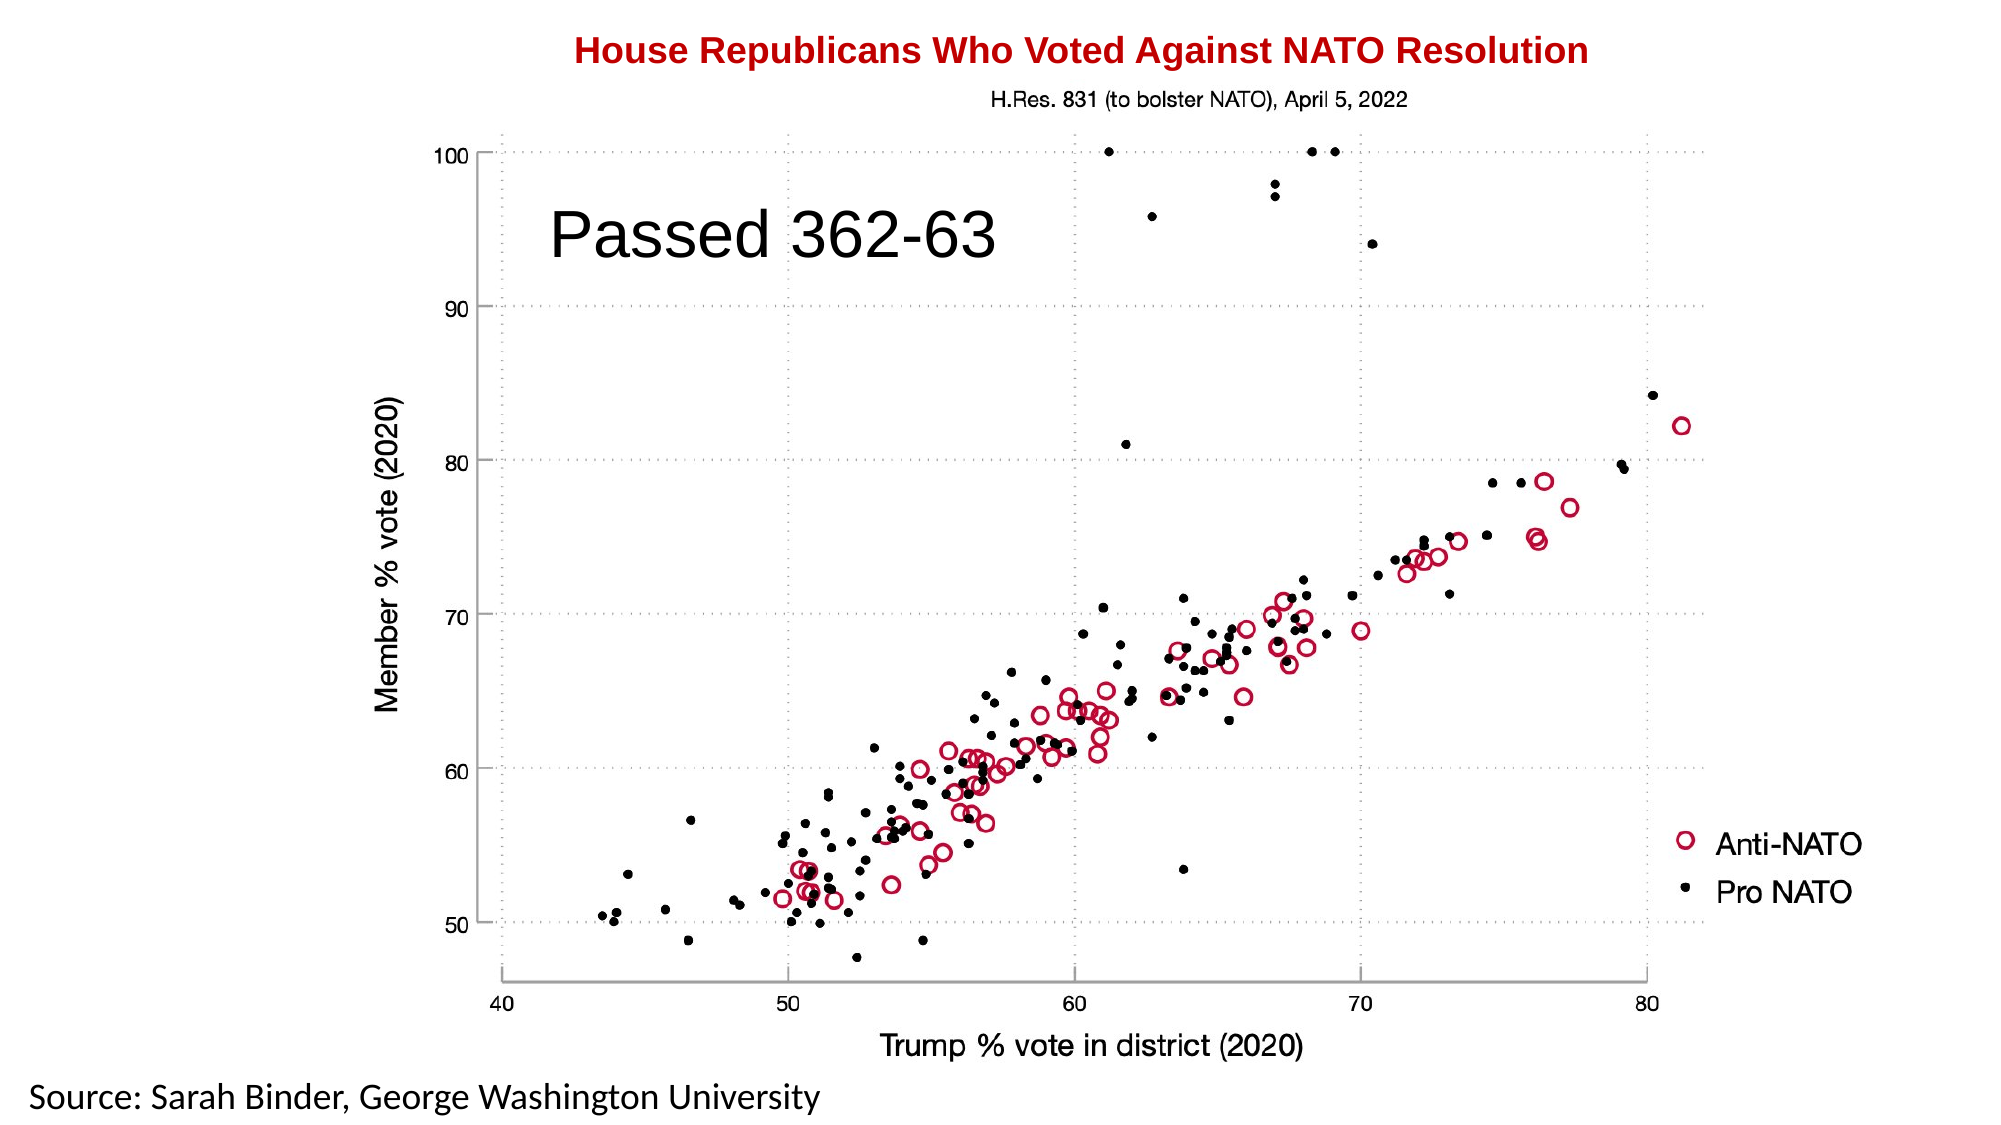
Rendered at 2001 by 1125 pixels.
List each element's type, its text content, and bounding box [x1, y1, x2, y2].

text_box House Republicans Who Voted Against NATO Resolution [559, 18, 1644, 79]
picture [311, 79, 2000, 1123]
text_box Source: Sarah Binder, George Washington University [14, 1064, 931, 1125]
